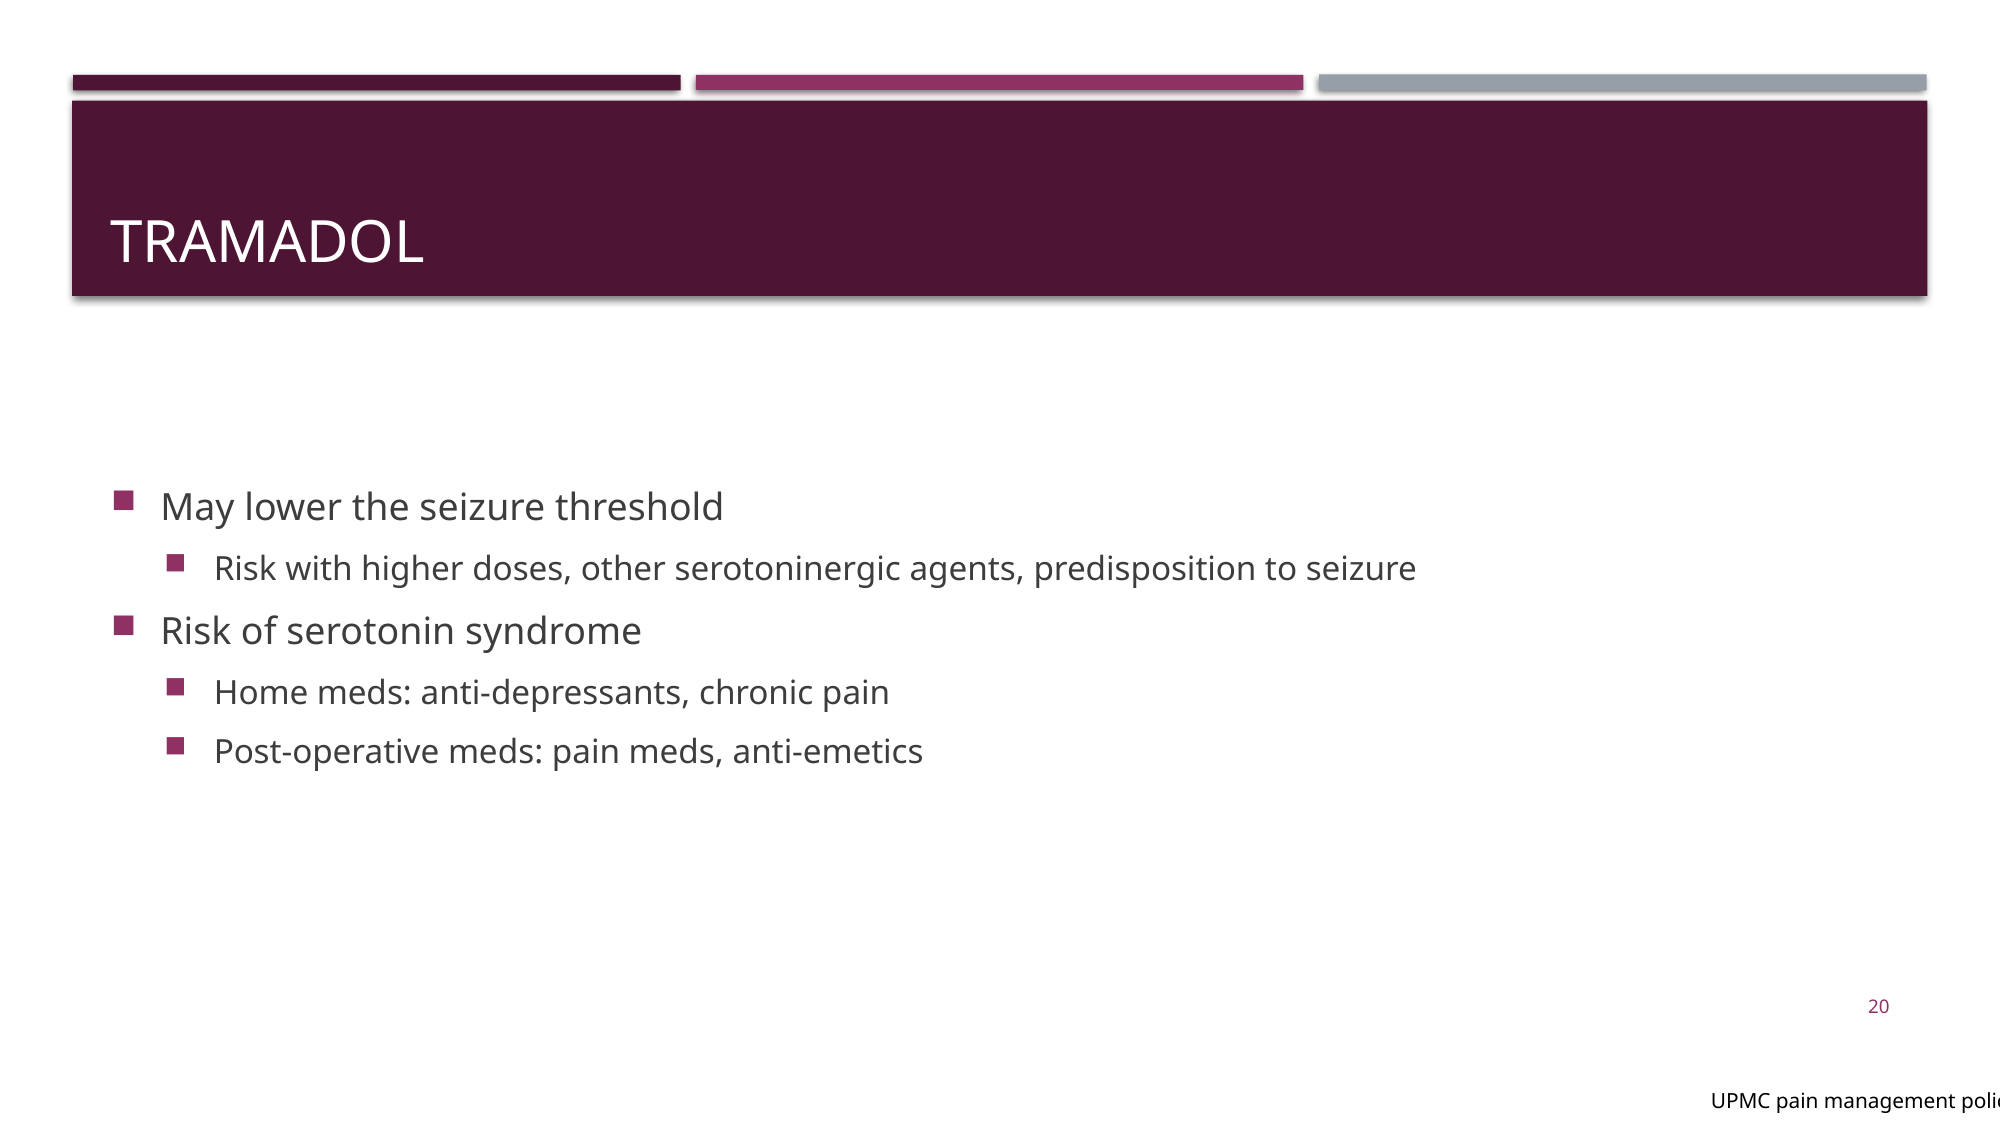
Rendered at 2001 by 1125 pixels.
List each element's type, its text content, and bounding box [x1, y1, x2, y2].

text_box UPMC pain management policy [1695, 1079, 2000, 1120]
list May lower the seizure threshold Risk with higher doses, other serotoninergic agents, predisposition to seizure Risk of serotonin syndrome Home meds: anti-depressants, chronic pain Post-operative meds: pain meds, anti-emetics [95, 357, 1905, 962]
title tramadol [95, 115, 1905, 282]
slide_number 20 [1732, 977, 1905, 1037]
